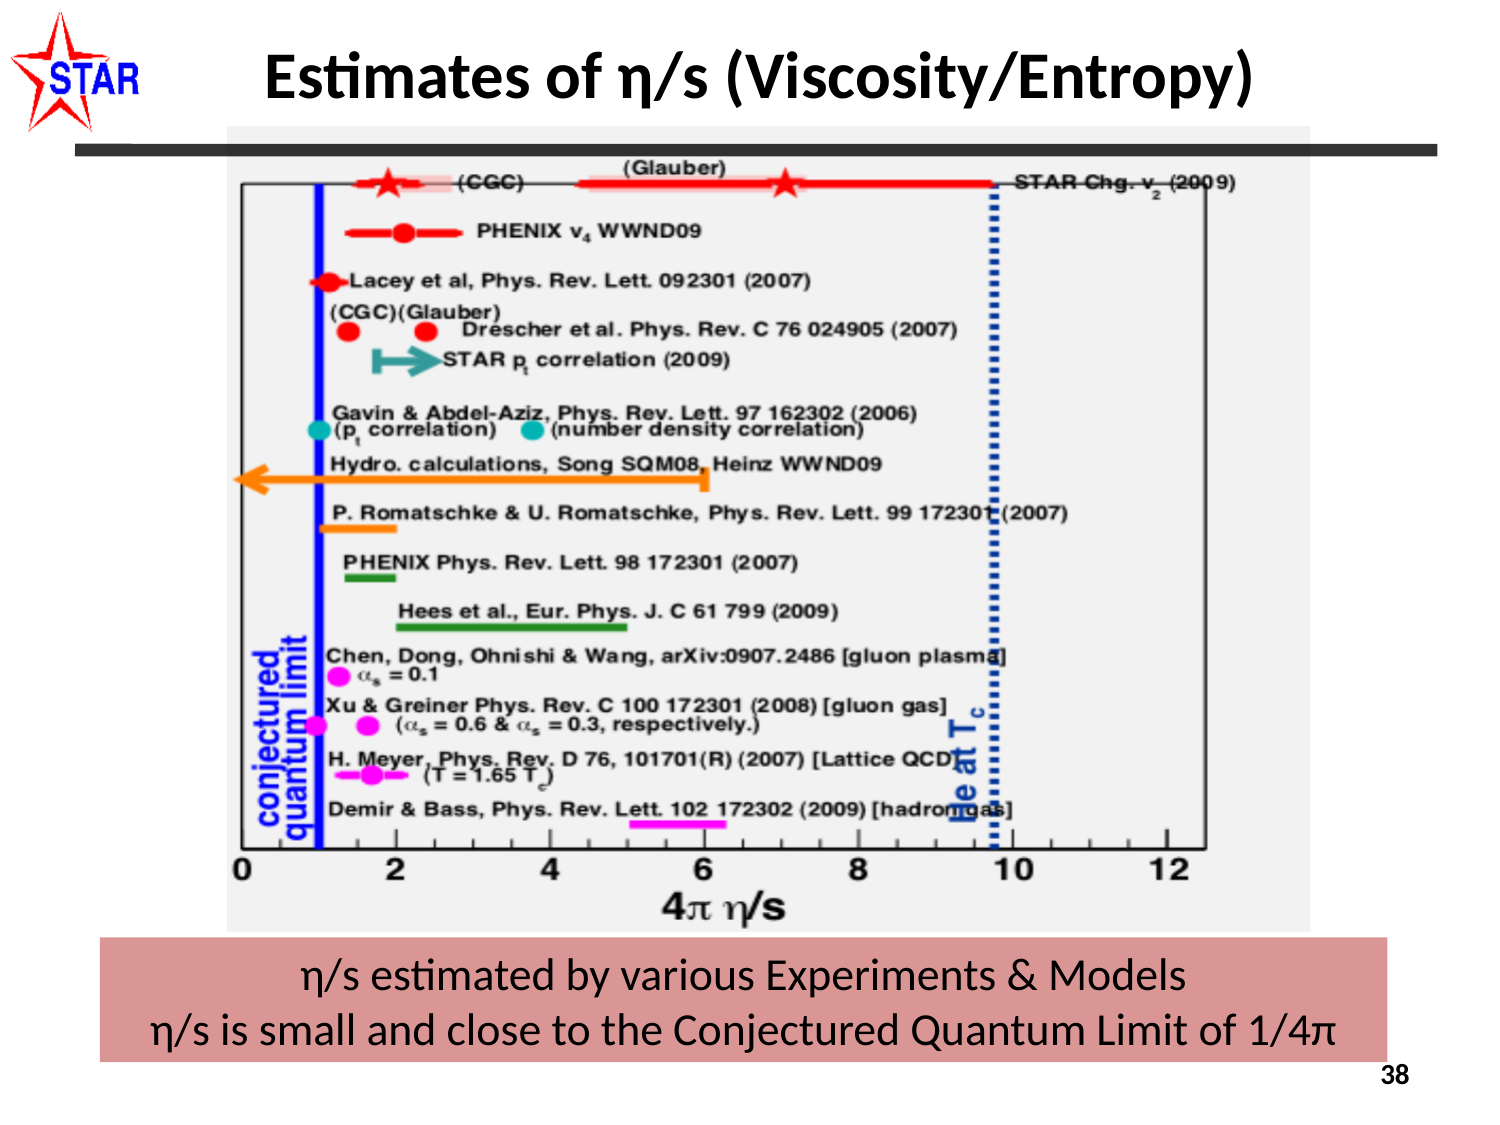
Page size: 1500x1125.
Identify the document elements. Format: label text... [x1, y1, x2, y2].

text_box Estimates of η/s (Viscosity/Entropy) [249, 24, 347, 120]
picture [226, 151, 1311, 1084]
slide_number 38 [1074, 1042, 1425, 1103]
picture [226, 0, 1311, 149]
text_box η/s estimated by various Experiments & Models η/s is small and close to the Conjectured Quantum Limit of 1/4π [1189, 937, 1388, 1063]
picture [0, 0, 150, 150]
text_box η/s estimated by various Experiments & Models η/s is small and close to the Conjectured Quantum Limit of 1/4π [99, 937, 347, 1063]
text_box Estimates of η/s (Viscosity/Entropy) [1189, 24, 1306, 120]
